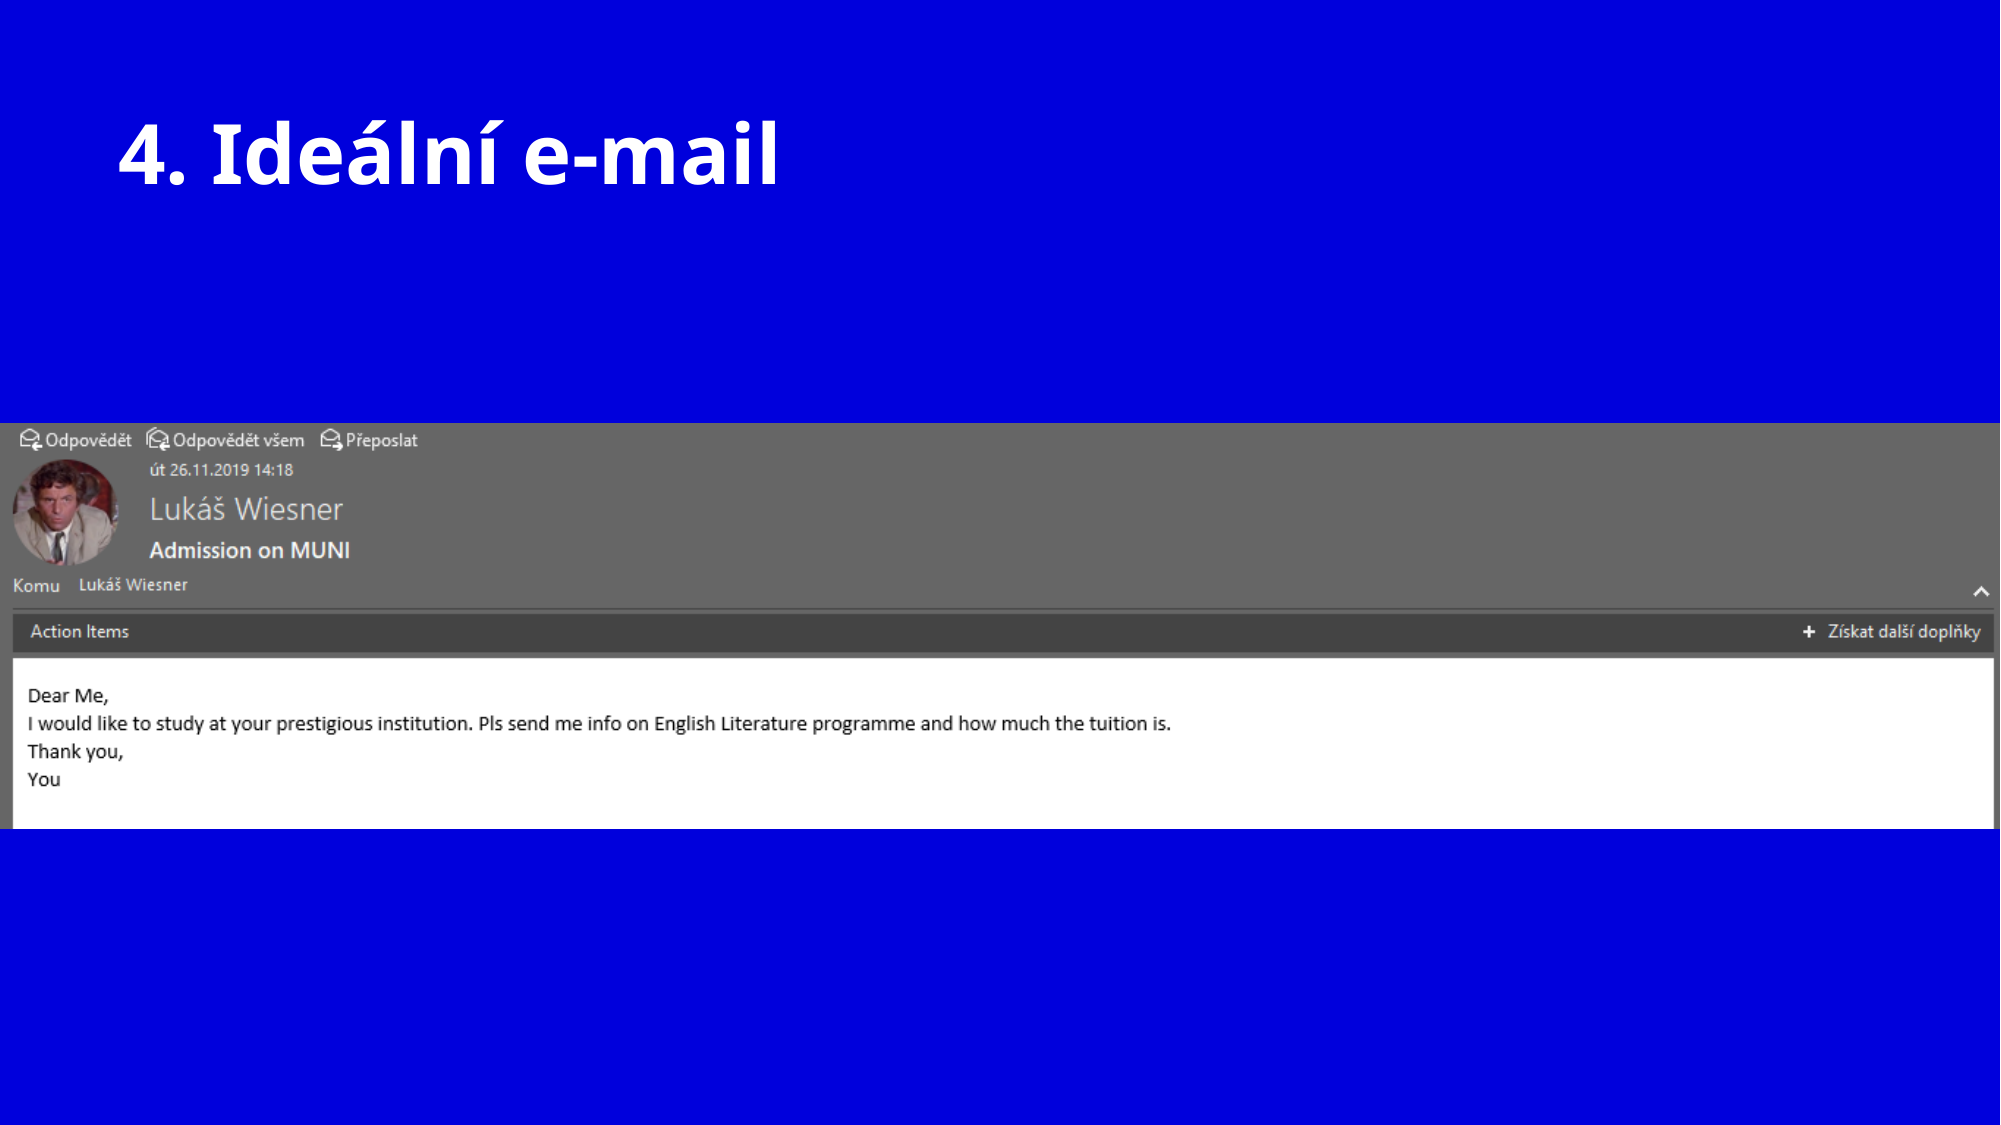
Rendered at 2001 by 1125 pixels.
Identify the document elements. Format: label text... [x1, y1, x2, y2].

title 4. Ideální e-mail [118, 118, 1883, 193]
picture [0, 423, 2000, 829]
